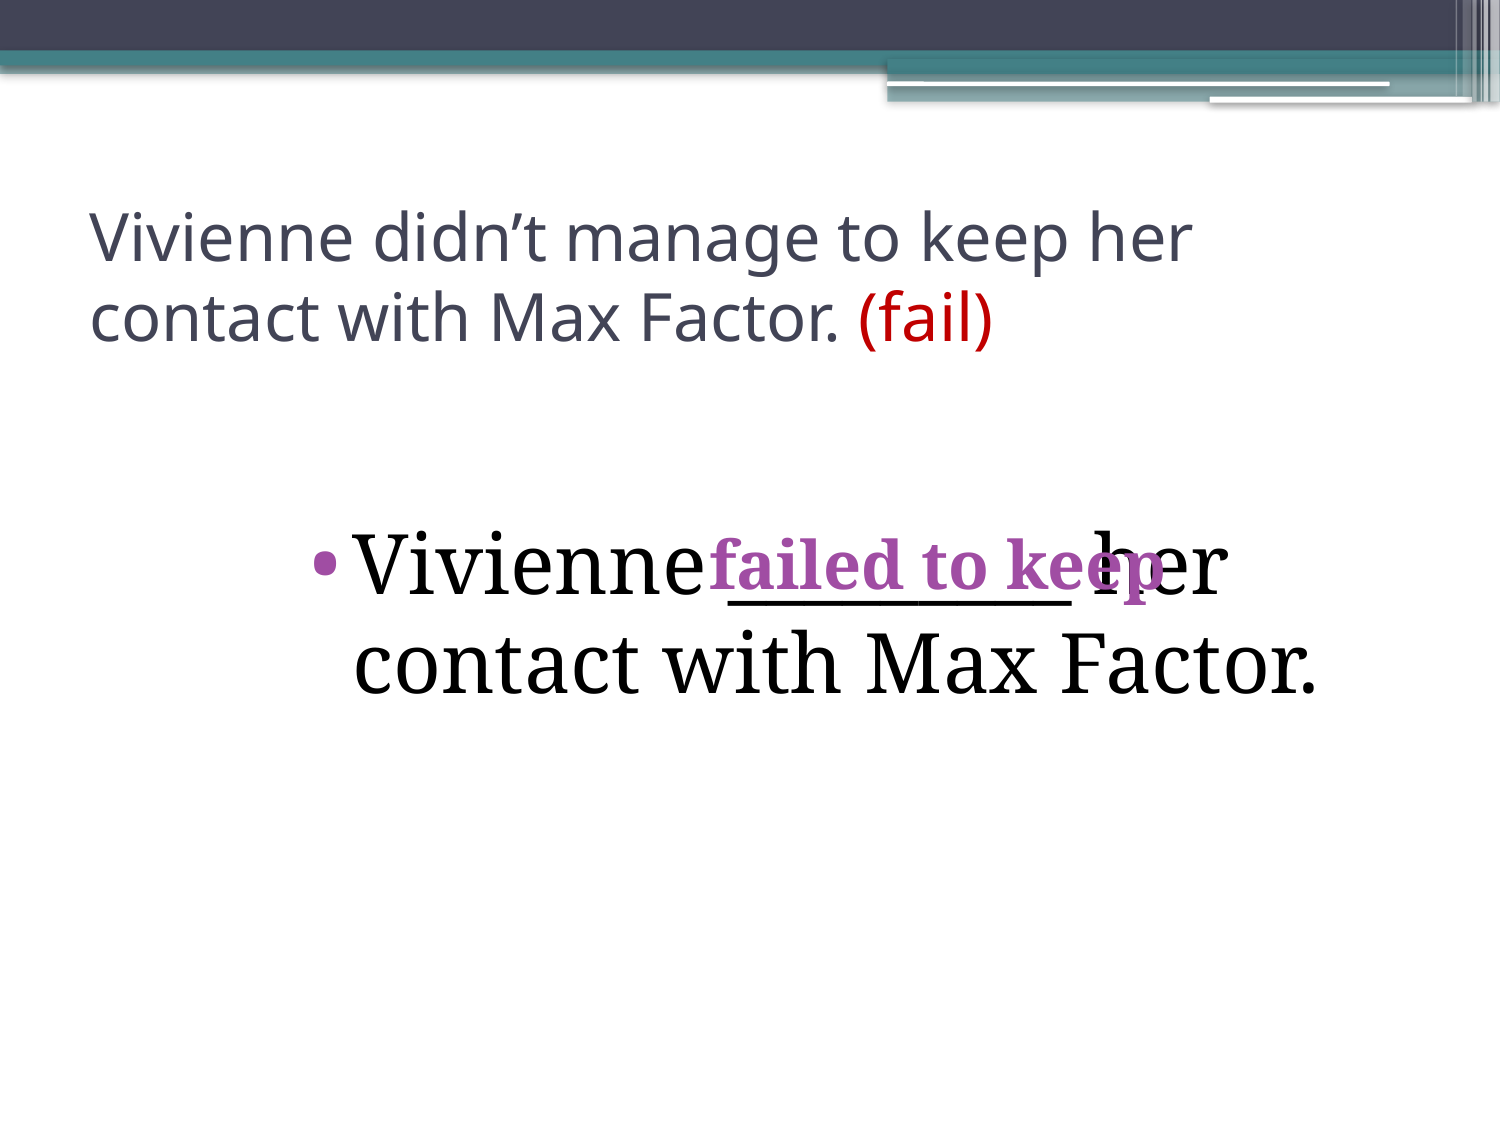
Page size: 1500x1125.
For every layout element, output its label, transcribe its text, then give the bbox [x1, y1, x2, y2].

title Vivienne didn’t manage to keep her contact with Max Factor. (fail) [75, 187, 1425, 363]
list Vivienne _________ her contact with Max Factor. [277, 503, 1425, 1079]
text_box failed to keep [694, 515, 1183, 610]
